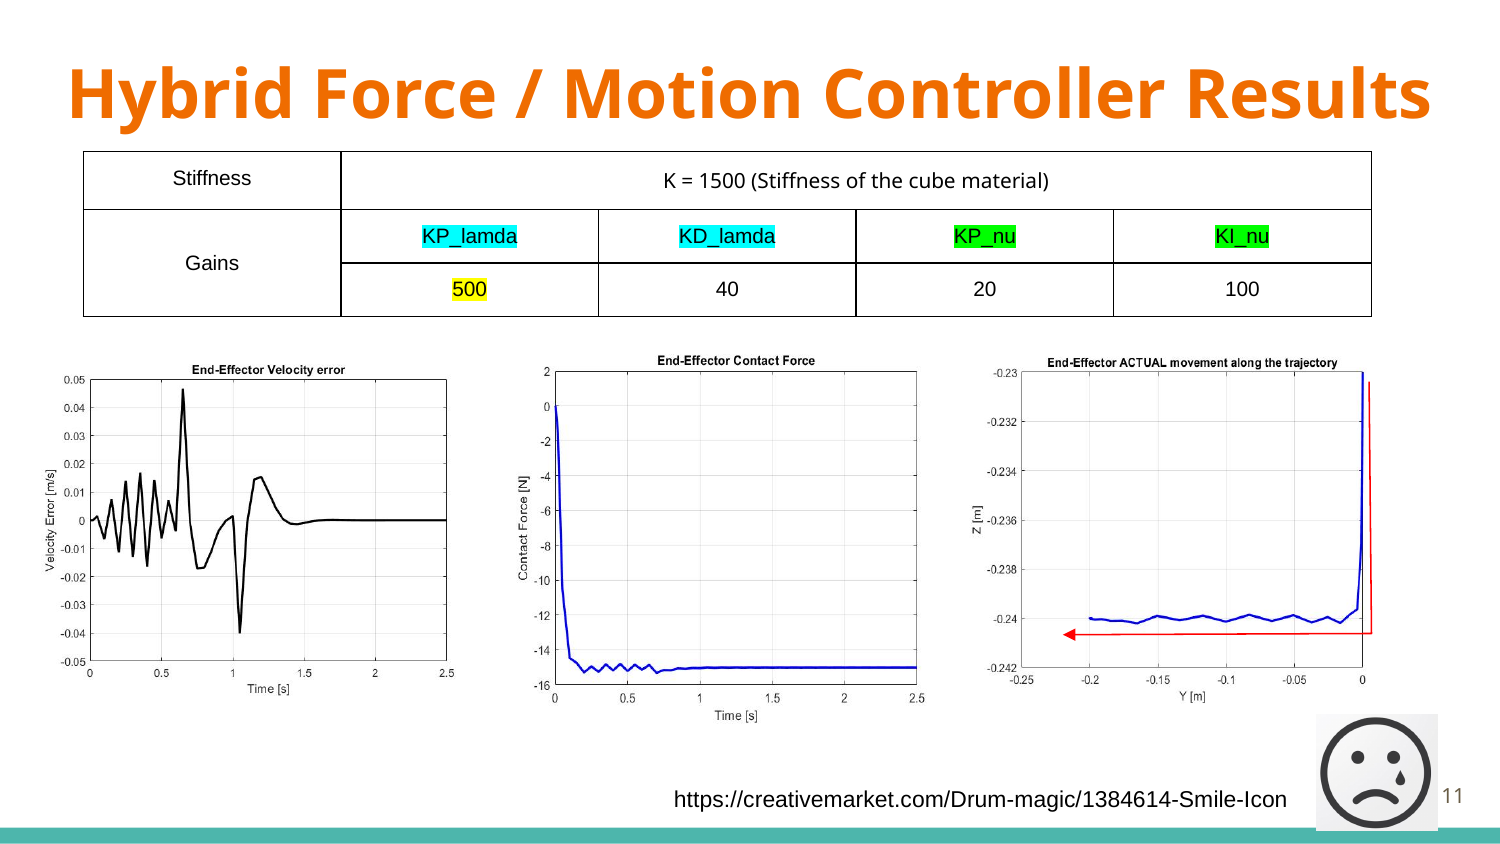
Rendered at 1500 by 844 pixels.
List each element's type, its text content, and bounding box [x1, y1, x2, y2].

table_cell 20 [857, 264, 1113, 316]
table_cell Gains [84, 210, 340, 316]
table_cell KD_lamda [599, 210, 855, 262]
table_cell KI_nu [1114, 210, 1371, 262]
slide_number ‹#› [1442, 764, 1480, 830]
table_cell KP_nu [857, 210, 1113, 262]
table_cell 100 [1114, 264, 1371, 316]
picture [1315, 714, 1438, 831]
title Hybrid Force / Motion Controller Results [51, 35, 1449, 152]
table_cell 500 [342, 264, 598, 316]
table_cell 40 [599, 264, 855, 316]
picture [29, 353, 491, 699]
picture [964, 345, 1404, 707]
table_cell KP_lamda [342, 210, 598, 262]
text_box https://creativemarket.com/Drum-magic/1384614-Smile-Icon [546, 770, 1310, 826]
table_header K = 1500 (Stiffness of the cube material) [342, 152, 1371, 209]
picture [493, 342, 961, 727]
table_header Stiffness [84, 152, 340, 209]
